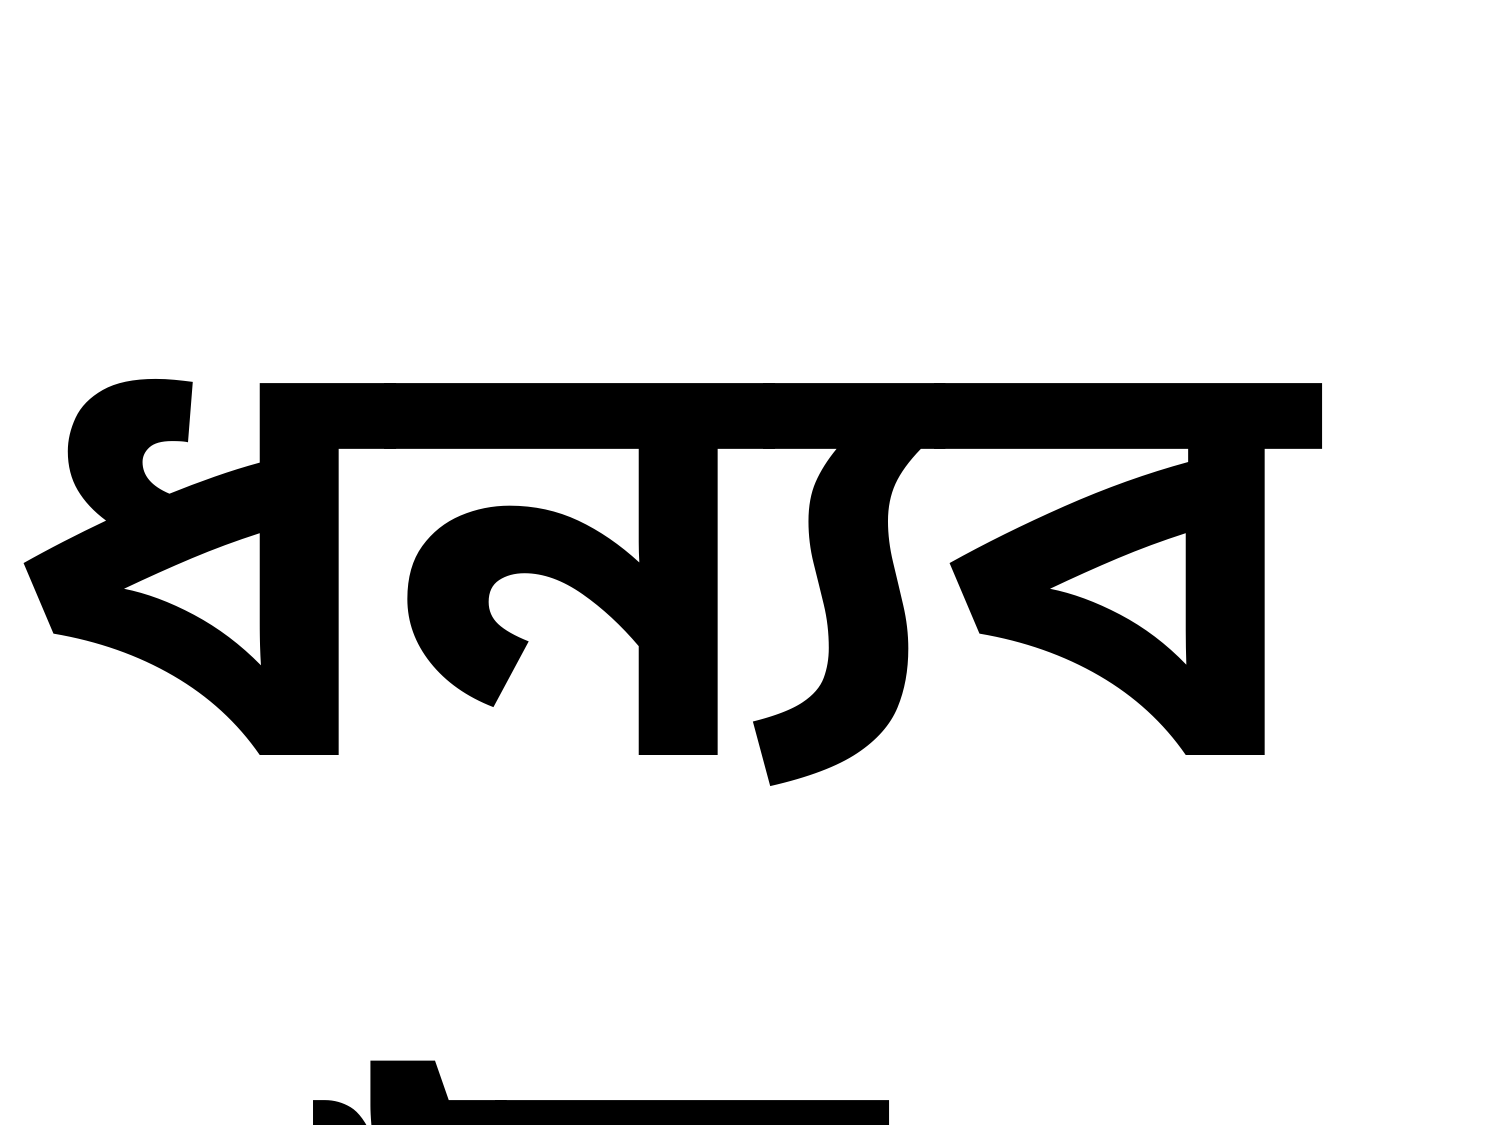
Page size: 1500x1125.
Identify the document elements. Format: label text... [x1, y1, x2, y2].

text_box ধন্যবাদ [0, 149, 1500, 1125]
